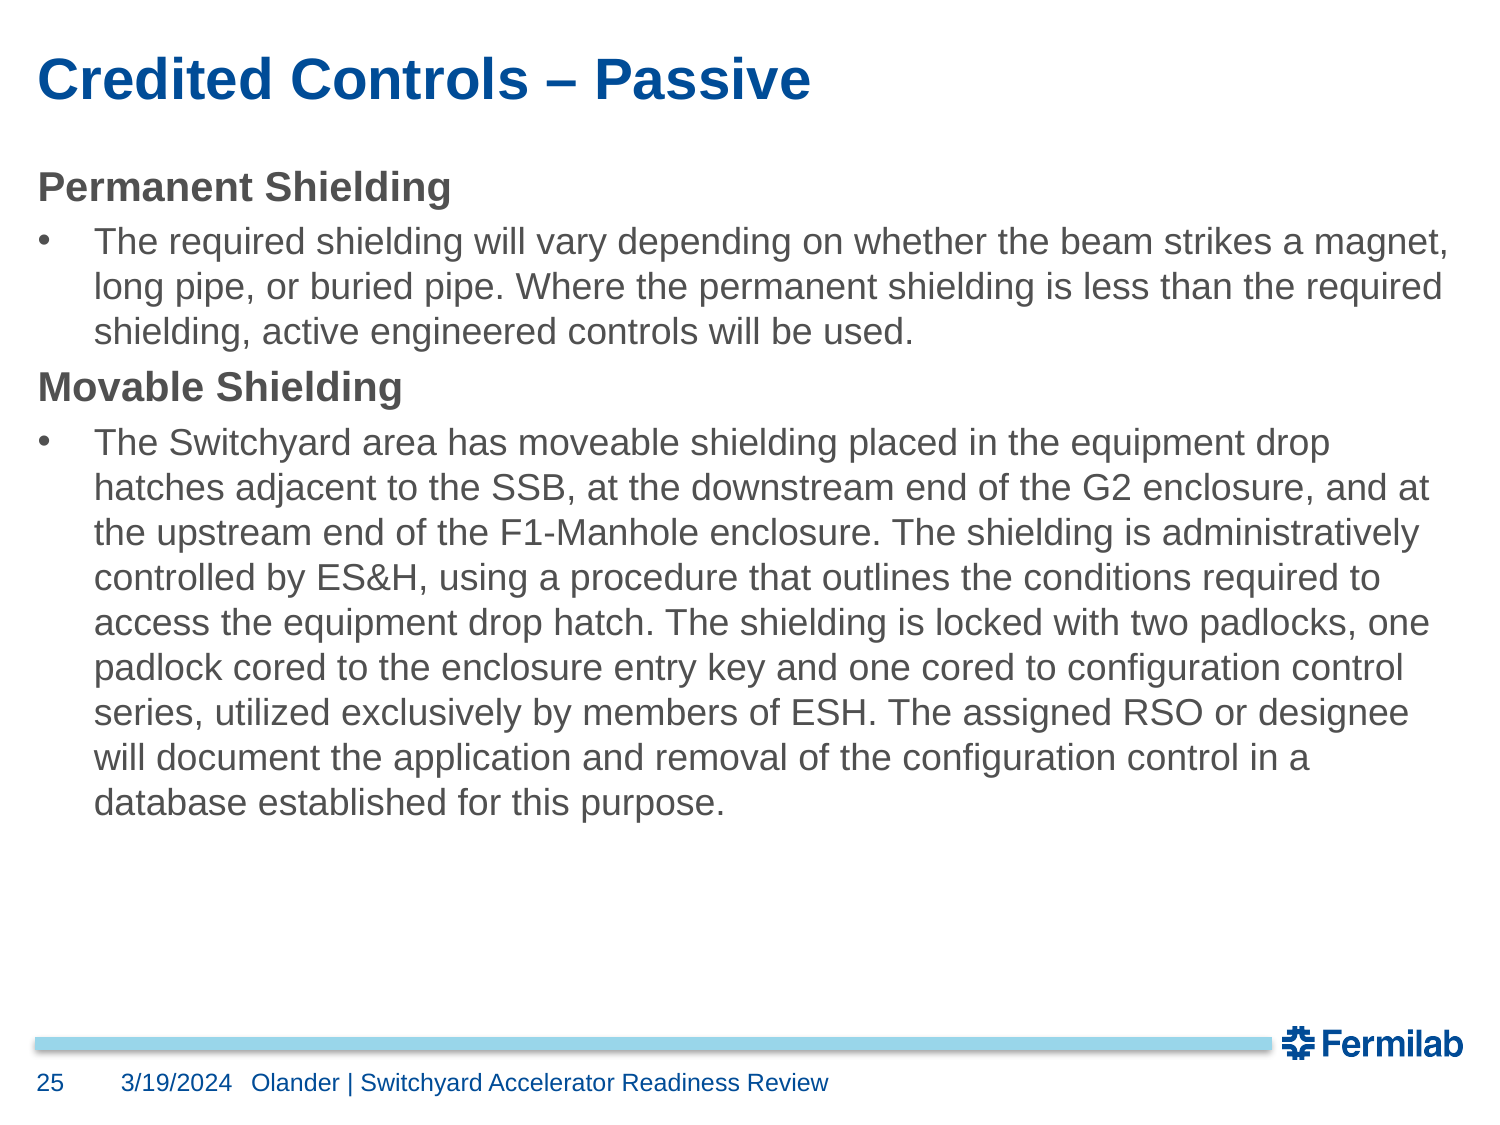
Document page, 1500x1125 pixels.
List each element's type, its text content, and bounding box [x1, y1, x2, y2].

slide_number 25 [36, 1066, 105, 1106]
title Credited Controls – Passive [37, 41, 1463, 112]
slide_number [120, 1066, 251, 1107]
picture [1282, 1026, 1463, 1060]
list Permanent Shielding The required shielding will vary depending on whether the beam strikes a magnet, long pipe, or buried pipe. Where the permanent shielding is less than the required shielding, active engineered controls will be used. Movable Shielding The Switchyard area has moveable shielding placed in the equipment drop hatches adjacent to the SSB, at the downstream end of the G2 enclosure, and at the upstream end of the F1-Manhole enclosure. The shielding is administratively controlled by ES&H, using a procedure that outlines the conditions required to access the equipment drop hatch. The shielding is locked with two padlocks, one padlock cored to the enclosure entry key and one cored to configuration control series, utilized exclusively by members of ESH. The assigned RSO or designee will document the application and removal of the configuration control in a database established for this purpose. [37, 159, 1461, 1030]
footer Olander | Switchyard Accelerator Readiness Review [251, 1066, 1279, 1107]
